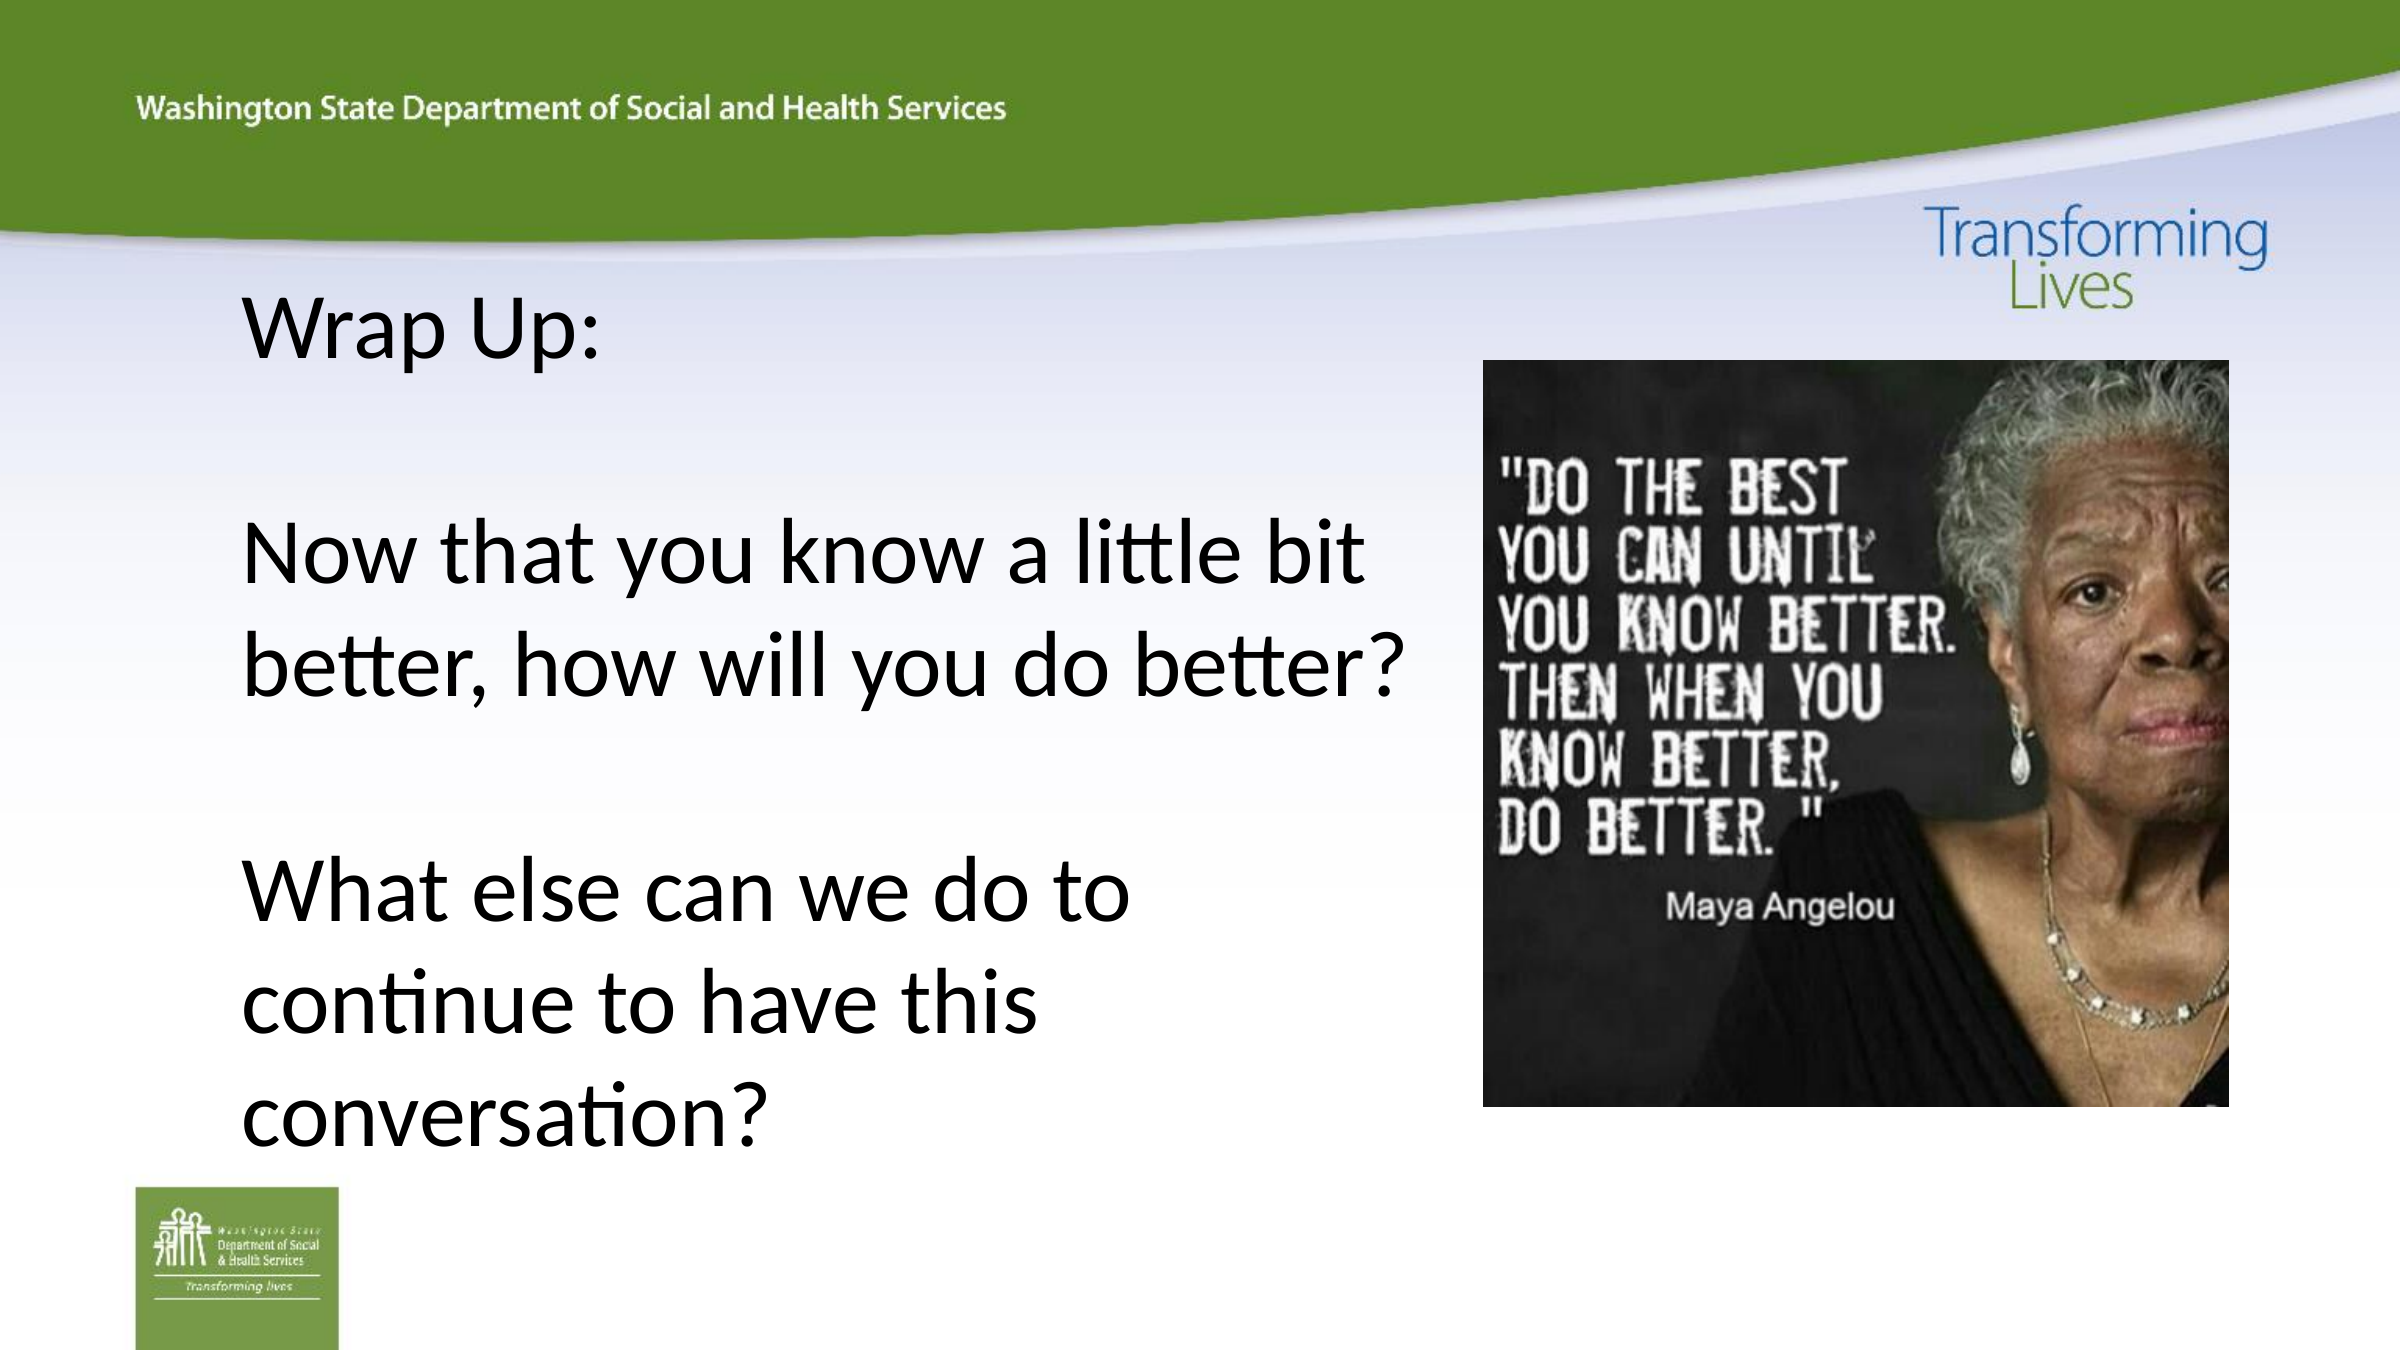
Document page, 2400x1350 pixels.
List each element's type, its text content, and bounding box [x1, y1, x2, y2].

picture [0, 0, 2400, 1350]
title Wrap Up: Now that you know a little bit better, how will you do better? What else can we do to continue to have this conversation? [220, 244, 1448, 1330]
